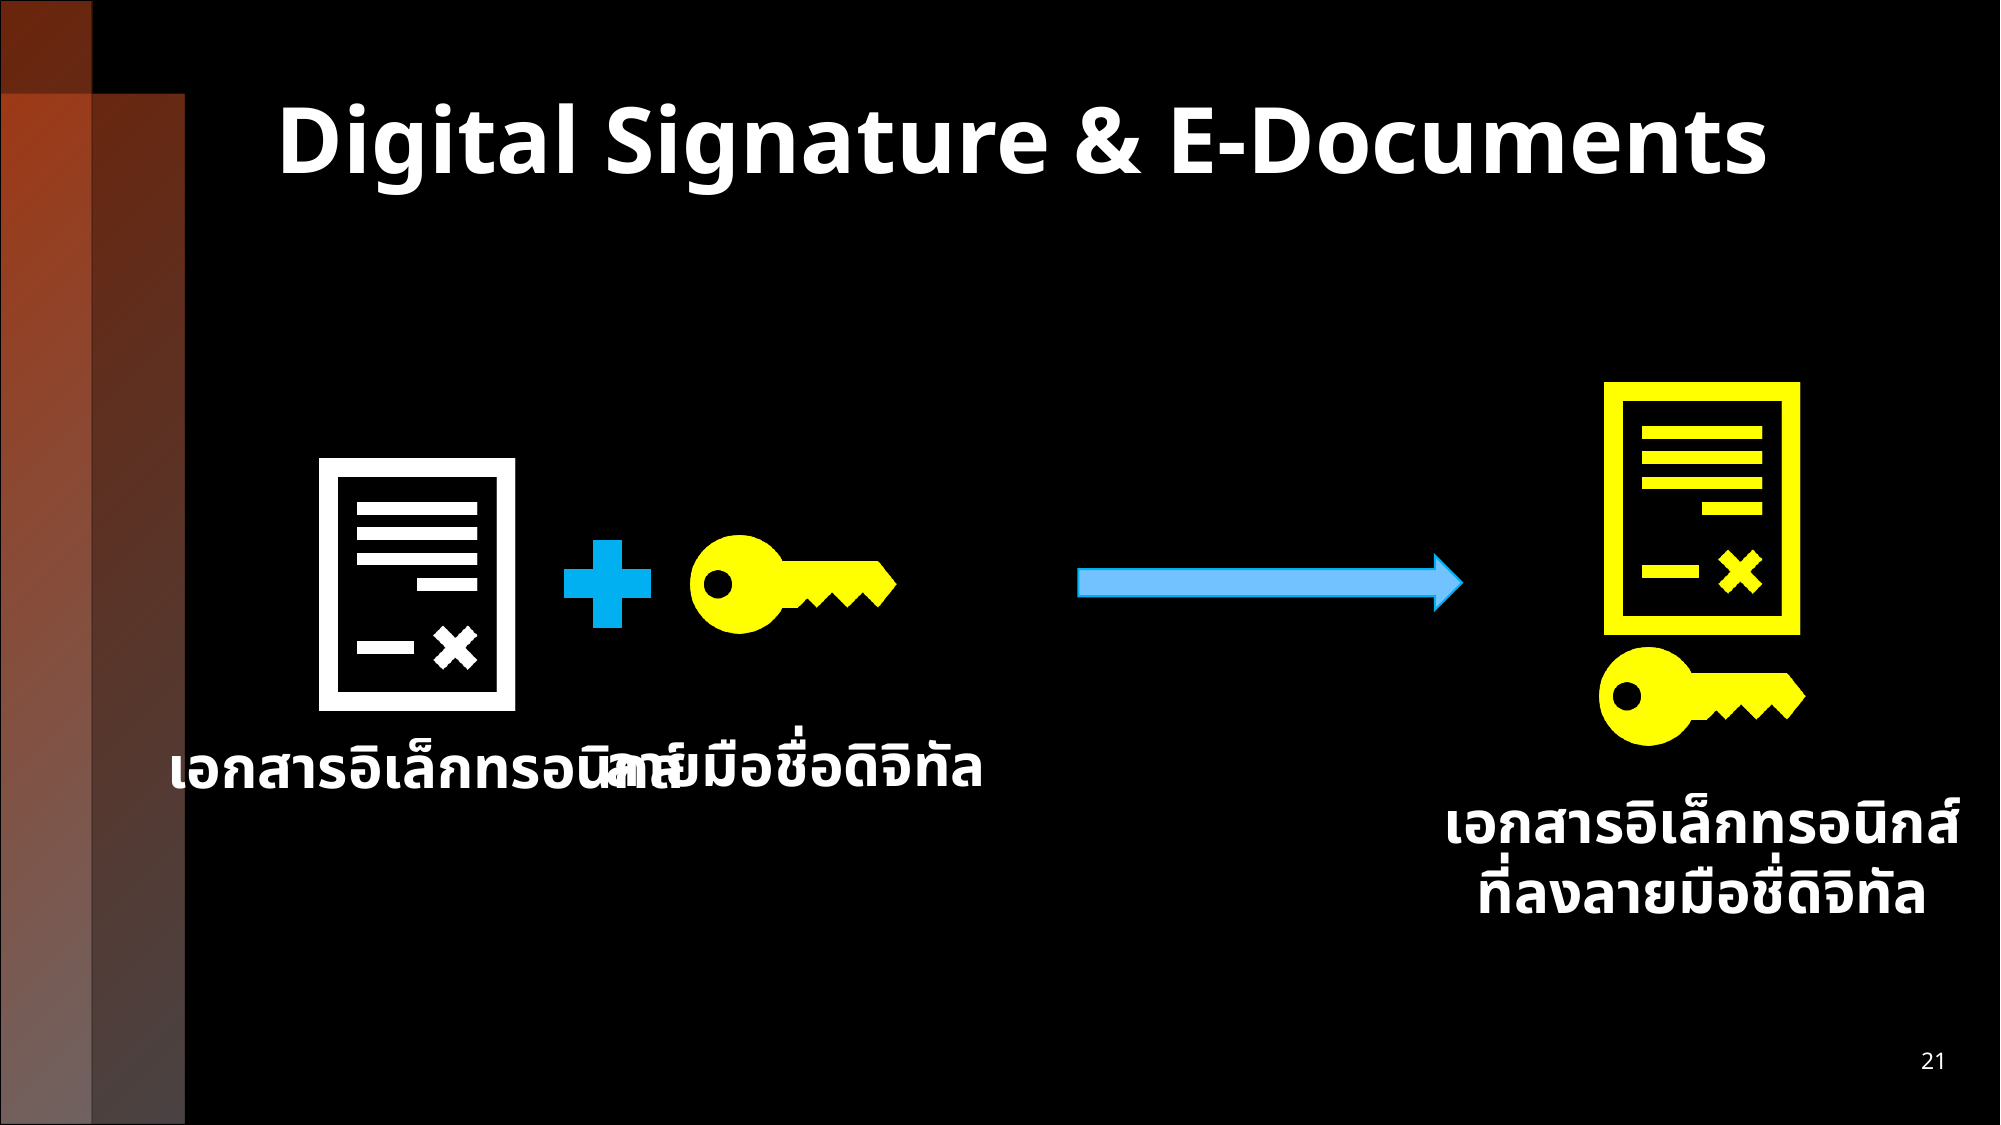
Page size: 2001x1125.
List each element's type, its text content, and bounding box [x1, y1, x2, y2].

title Digital Signature & E-Documents [260, 74, 1817, 329]
text_box [1077, 553, 1464, 613]
text_box [569, 540, 651, 628]
picture [265, 432, 569, 736]
text_box ลายมือชื่อดิจิทัล [590, 720, 1001, 806]
text_box เอกสารอิเล็กทรอนิกส์ ที่ลงลายมือชื่ดิจิทัล [1428, 777, 1976, 933]
slide_number 21 [1828, 1032, 1963, 1093]
text_box เอกสารอิเล็กทรอนิกส์ [152, 722, 700, 808]
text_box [1550, 356, 1854, 809]
picture [680, 471, 906, 697]
